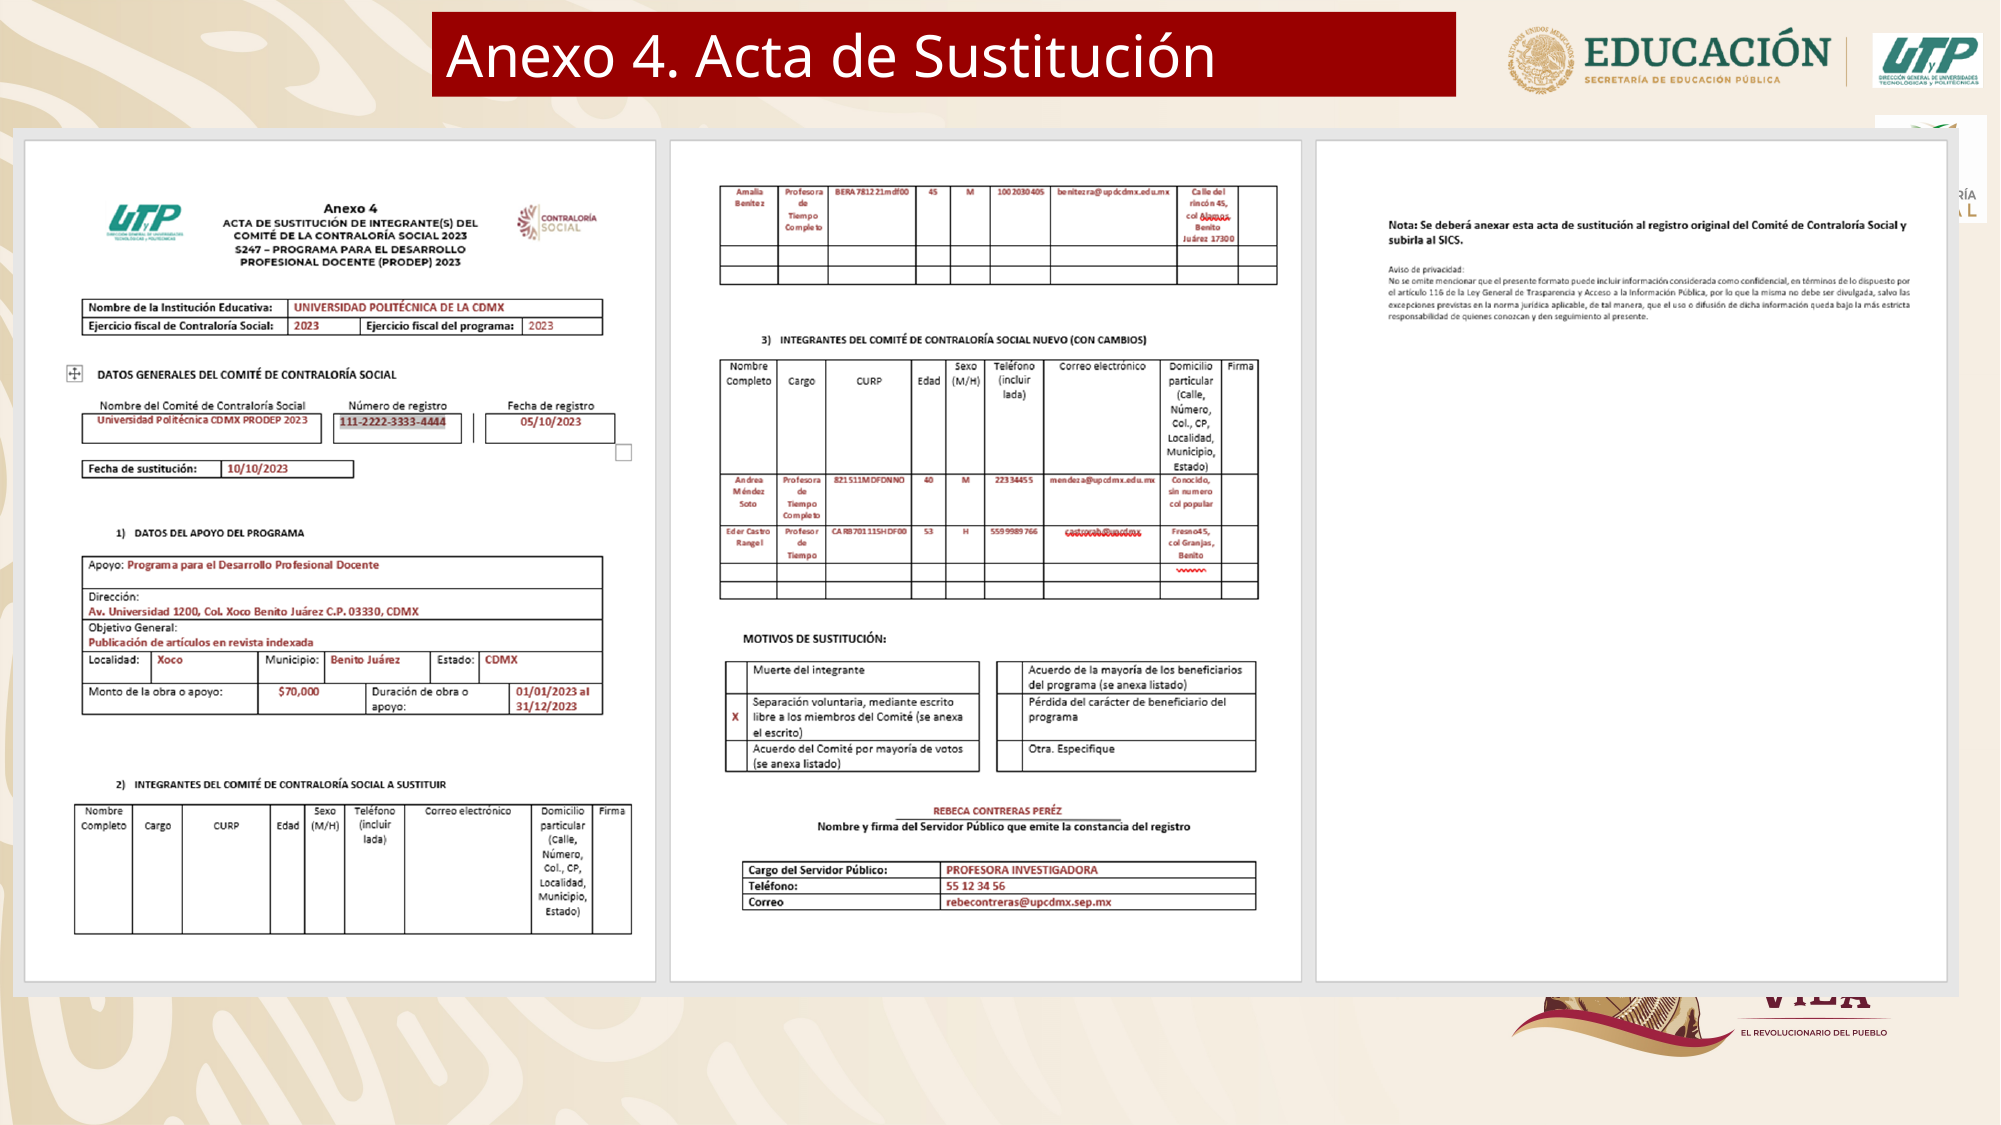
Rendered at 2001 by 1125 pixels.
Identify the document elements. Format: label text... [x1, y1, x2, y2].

picture [0, 0, 2001, 1125]
text_box Anexo 4. Acta de Sustitución [432, 11, 1457, 97]
